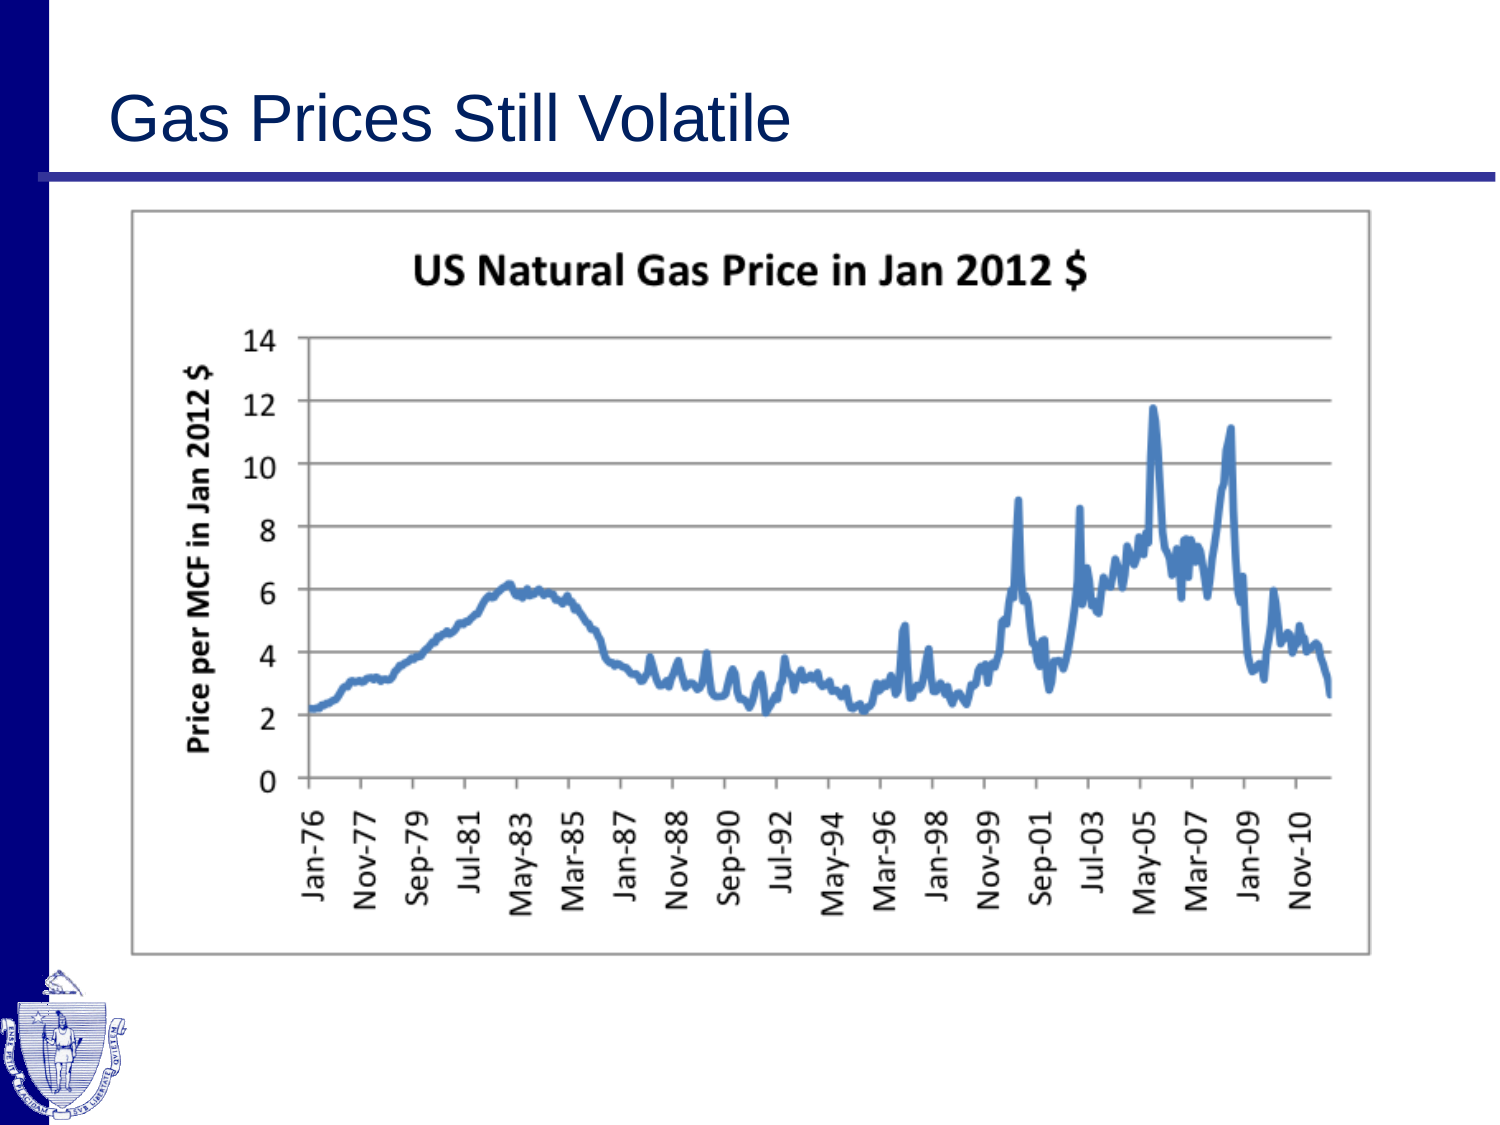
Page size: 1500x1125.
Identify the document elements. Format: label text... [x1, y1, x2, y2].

picture [129, 208, 1372, 958]
picture [0, 967, 136, 1125]
title Gas Prices Still Volatile [92, 26, 1469, 163]
